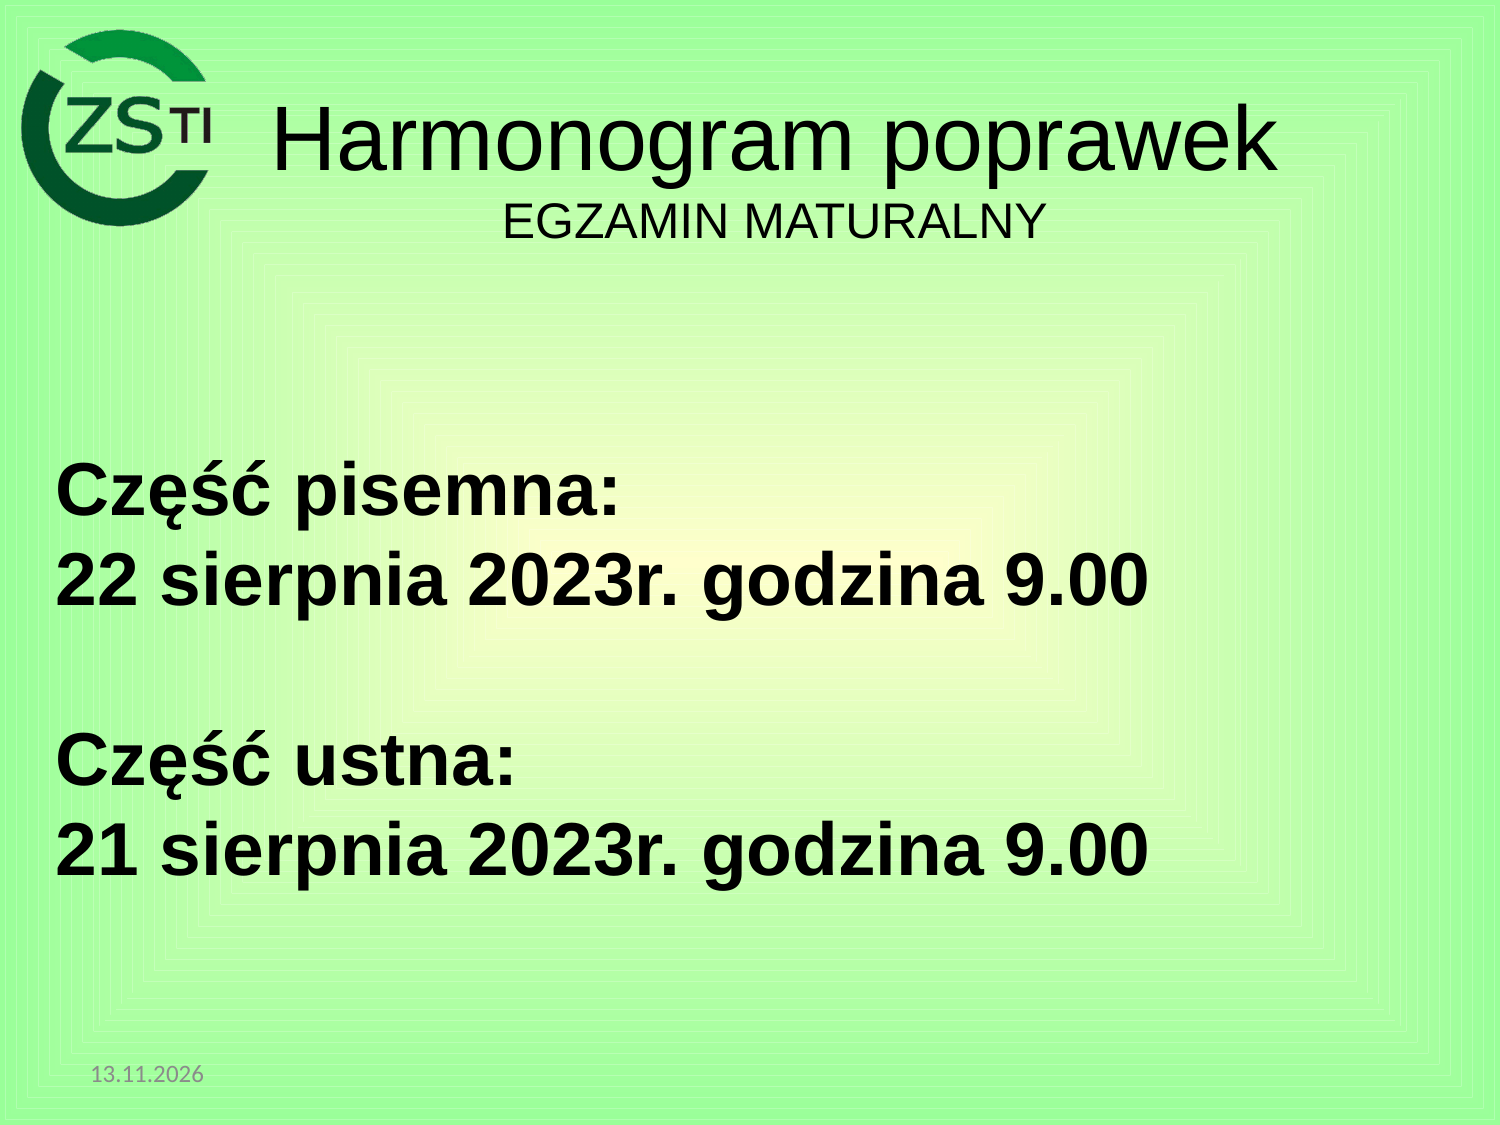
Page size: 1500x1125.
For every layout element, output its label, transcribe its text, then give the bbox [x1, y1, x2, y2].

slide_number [75, 1042, 425, 1103]
text_box Część pisemna: 22 sierpnia 2023r. godzina 9.00 Część ustna: 21 sierpnia 2023r. godzina 9.00 [41, 432, 1450, 898]
picture [15, 23, 218, 230]
text_box Harmonogram poprawek EGZAMIN MATURALNY [99, 70, 1450, 258]
